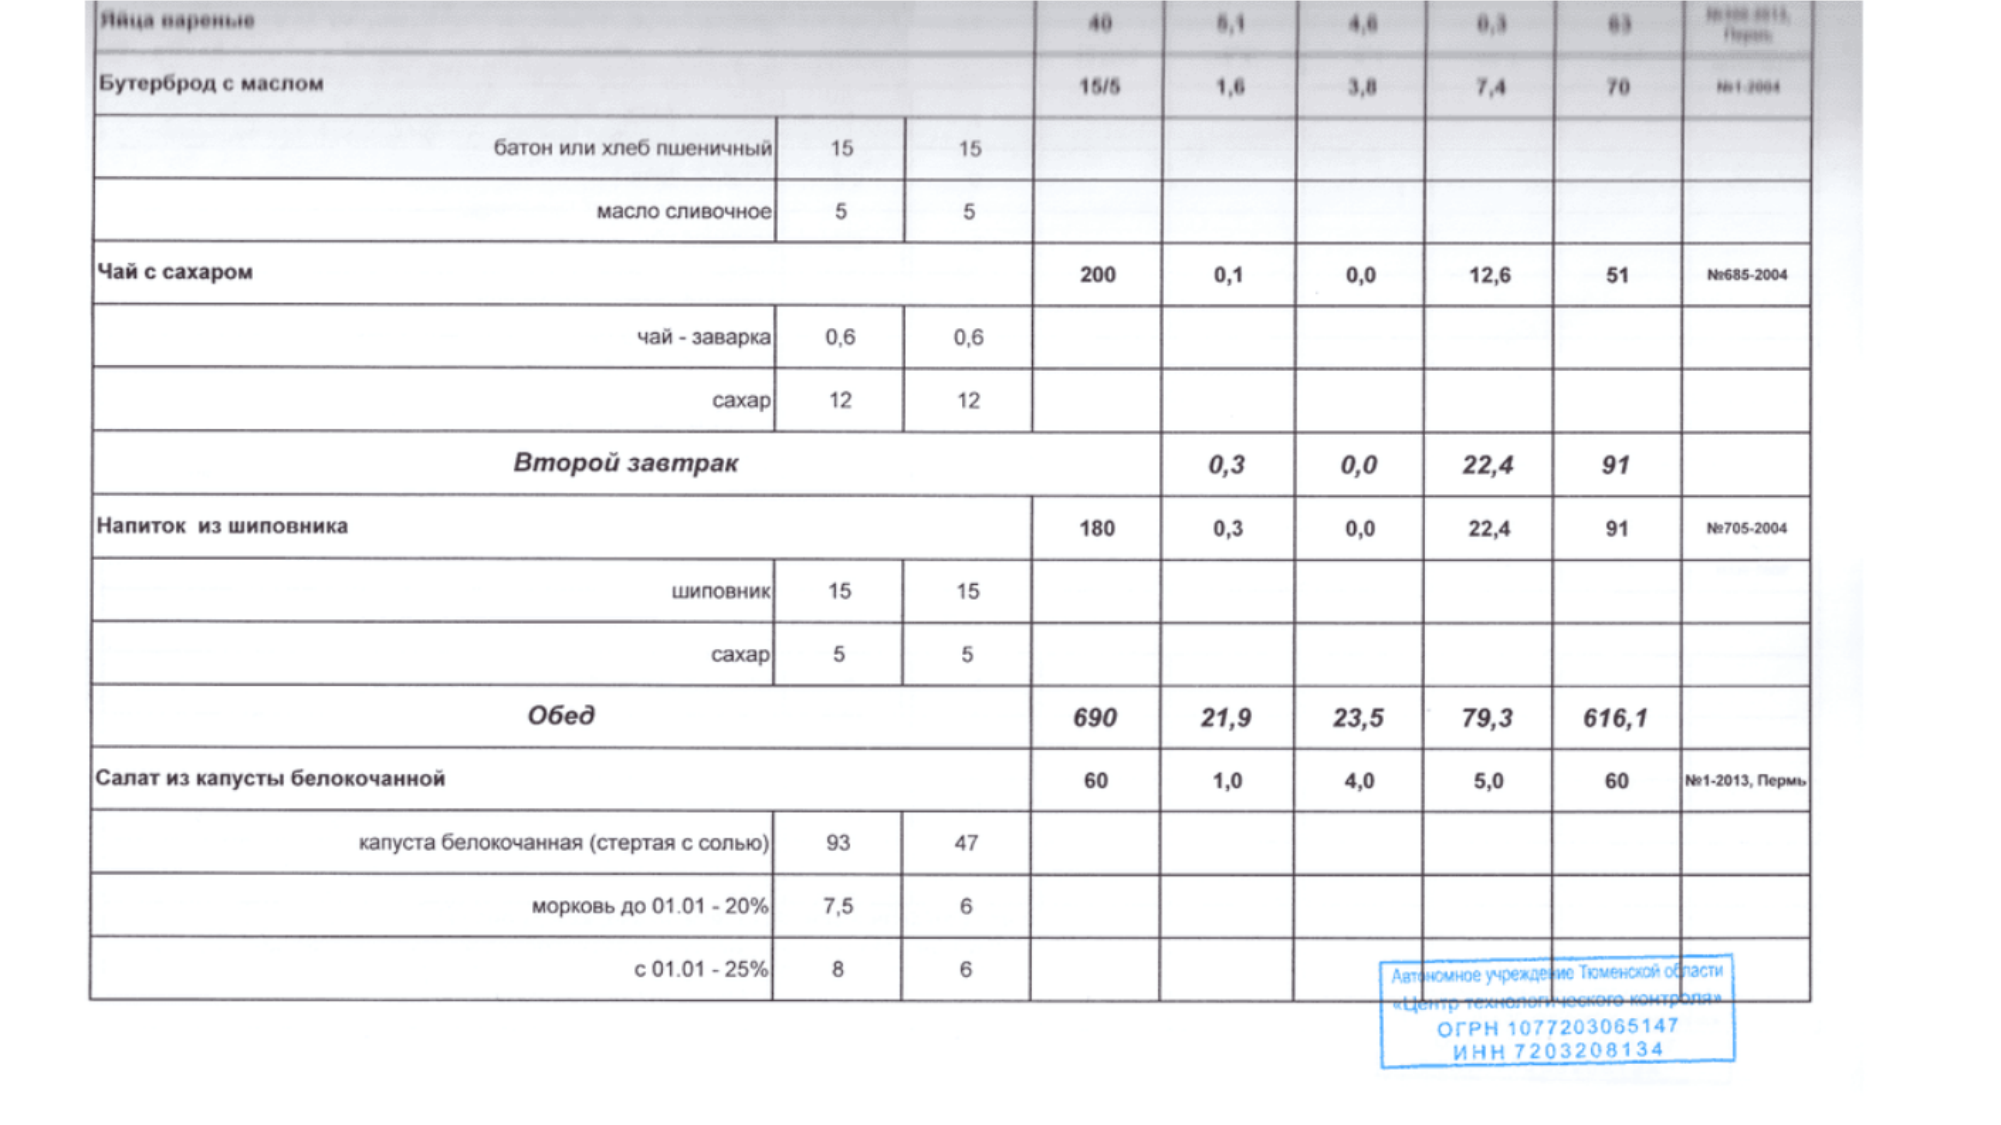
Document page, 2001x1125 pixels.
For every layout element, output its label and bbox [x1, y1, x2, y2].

picture [87, 0, 1872, 1125]
